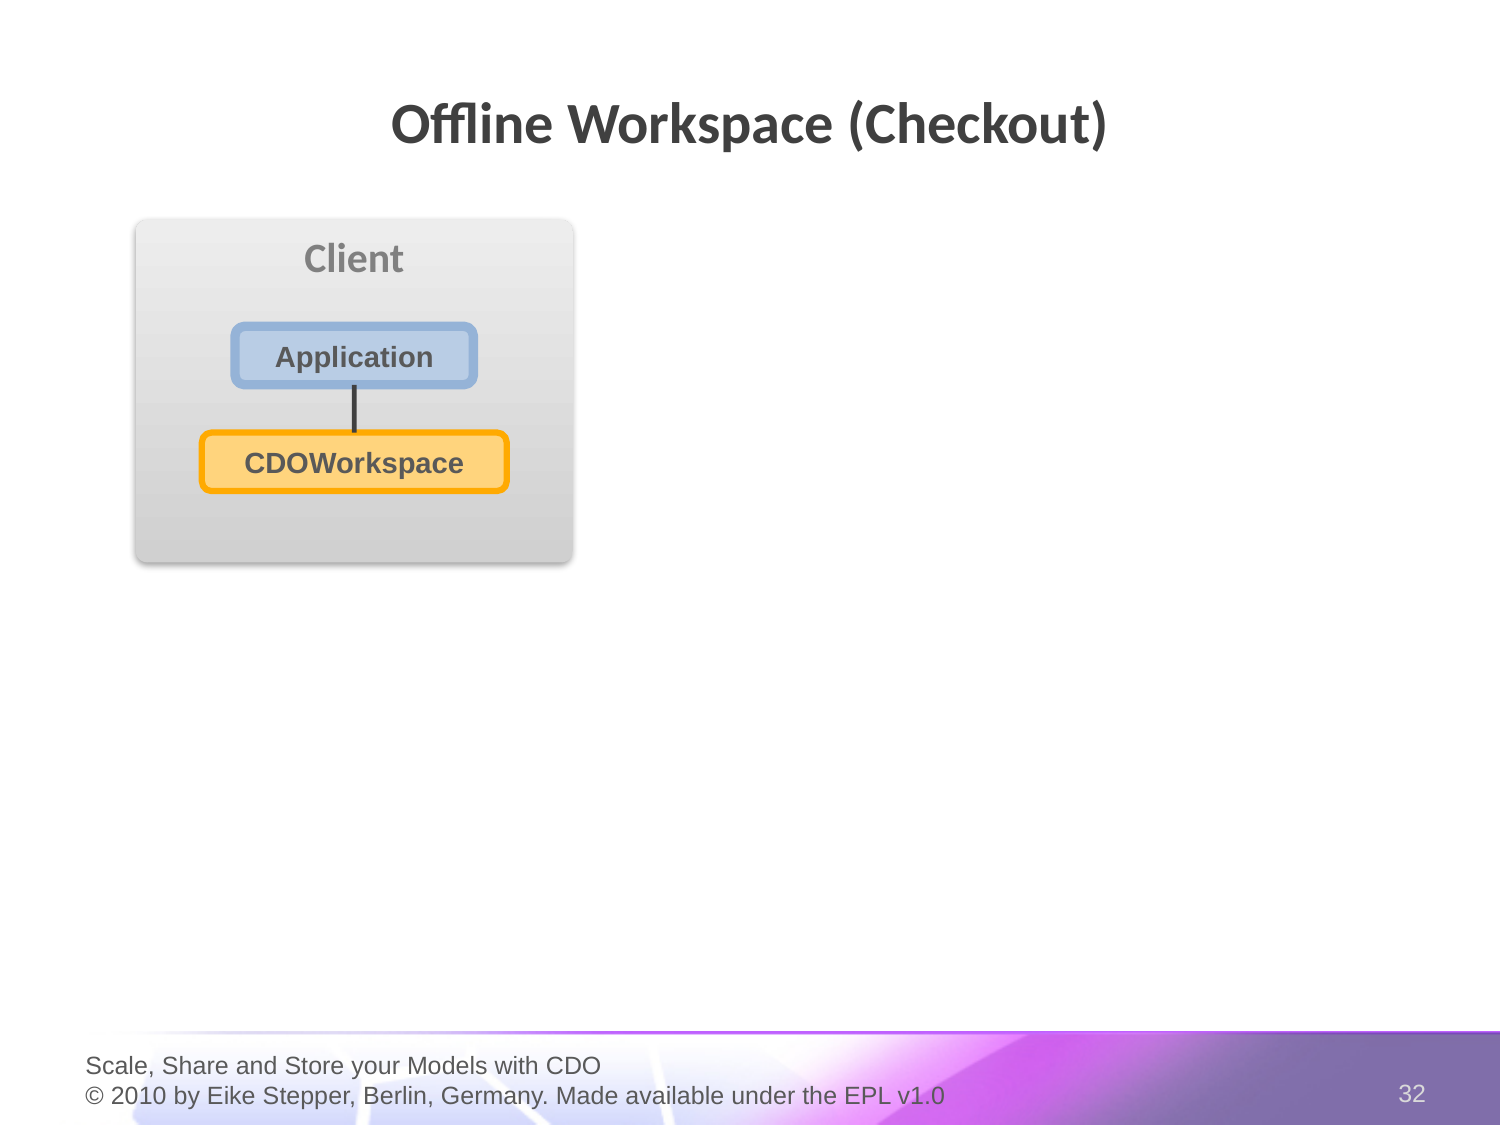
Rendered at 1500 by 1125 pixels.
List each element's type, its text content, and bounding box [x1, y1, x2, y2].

footer Scale, Share and Store your Models with CDO © 2010 by Eike Stepper, Berlin, Germany. Made available under the EPL v1.0 [70, 1049, 1325, 1110]
text_box Client [134, 219, 574, 564]
slide_number 32 [1335, 1062, 1442, 1123]
text_box CDOWorkspace [199, 430, 509, 494]
text_box Offline Workspace (Checkout) [0, 78, 1500, 163]
picture [0, 1031, 1500, 1125]
text_box Application [232, 324, 476, 387]
